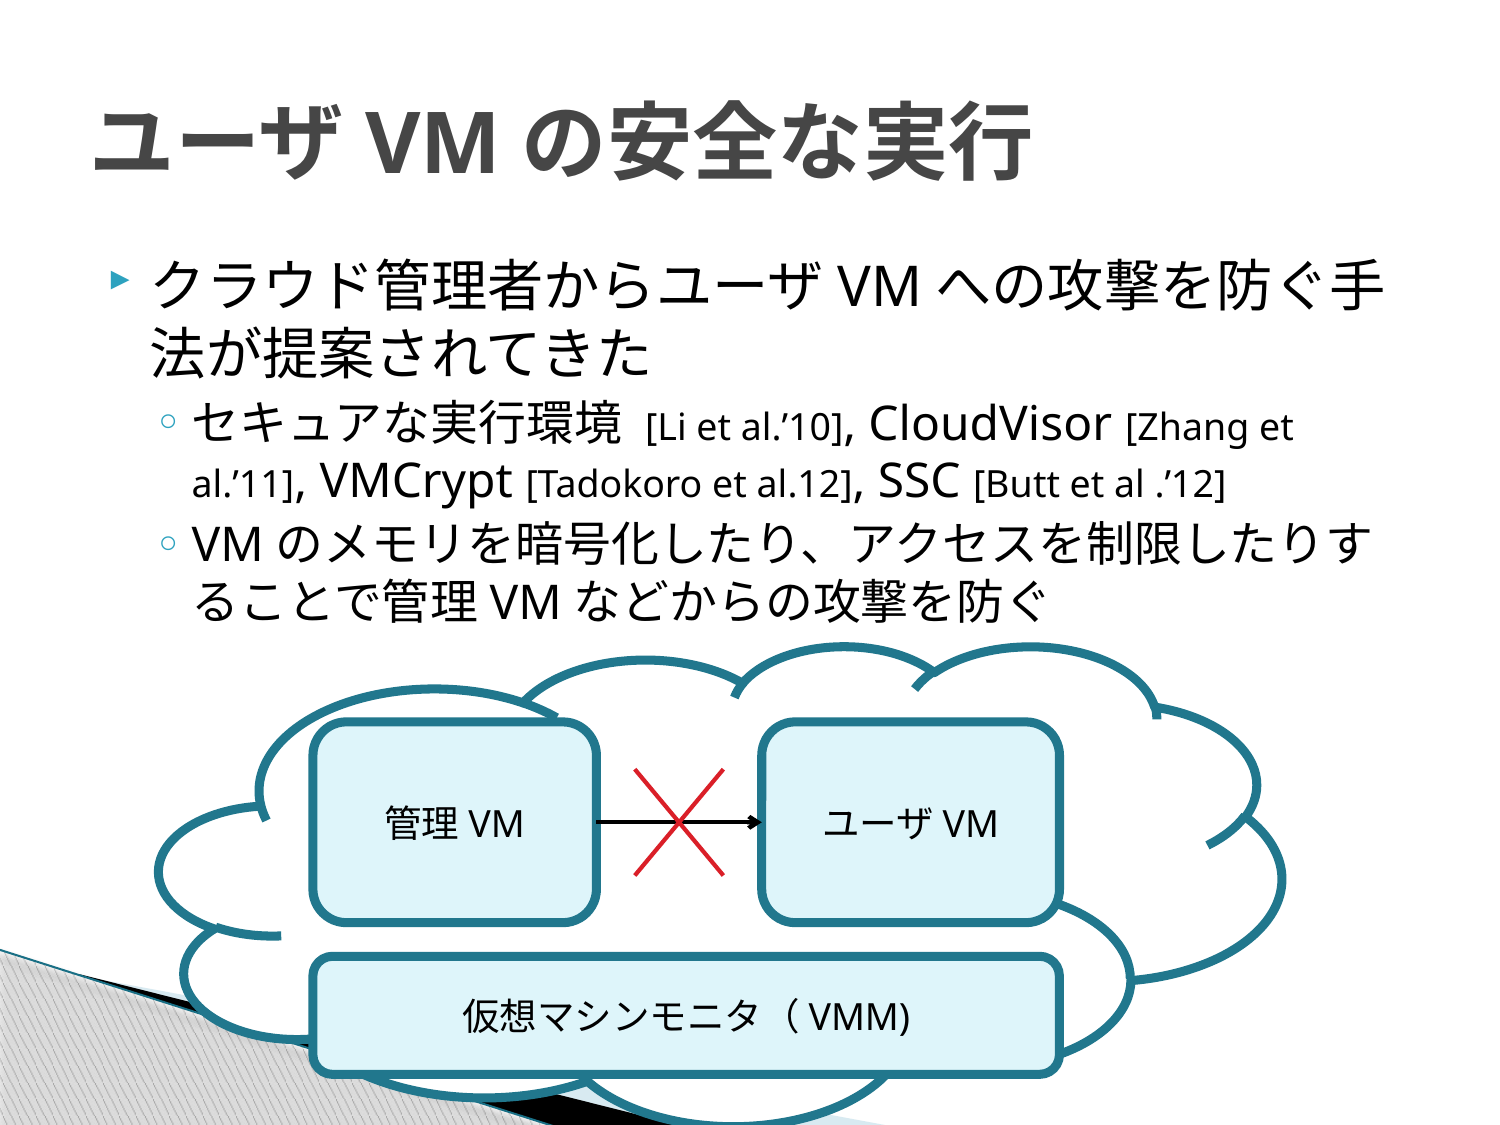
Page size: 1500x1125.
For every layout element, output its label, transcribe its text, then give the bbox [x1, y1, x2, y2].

text_box 仮想マシンモニタ（VMM) [308, 951, 1064, 1079]
list クラウド管理者からユーザVMへの攻撃を防ぐ手法が提案されてきた セキュアな実行環境 [Li et al.’10], CloudVisor [Zhang et al.’11], VMCrypt [Tadokoro et al.12], SSC [Butt et al .’12] VMのメモリを暗号化したり、アクセスを制限したりすることで管理VMなどからの攻撃を防ぐ [75, 243, 1425, 986]
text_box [634, 768, 724, 876]
title ユーザVMの安全な実行 [75, 45, 1425, 233]
text_box ユーザVM [757, 717, 1065, 928]
text_box [362, 1079, 889, 1125]
text_box 管理VM [308, 717, 601, 928]
text_box [153, 642, 1287, 1058]
